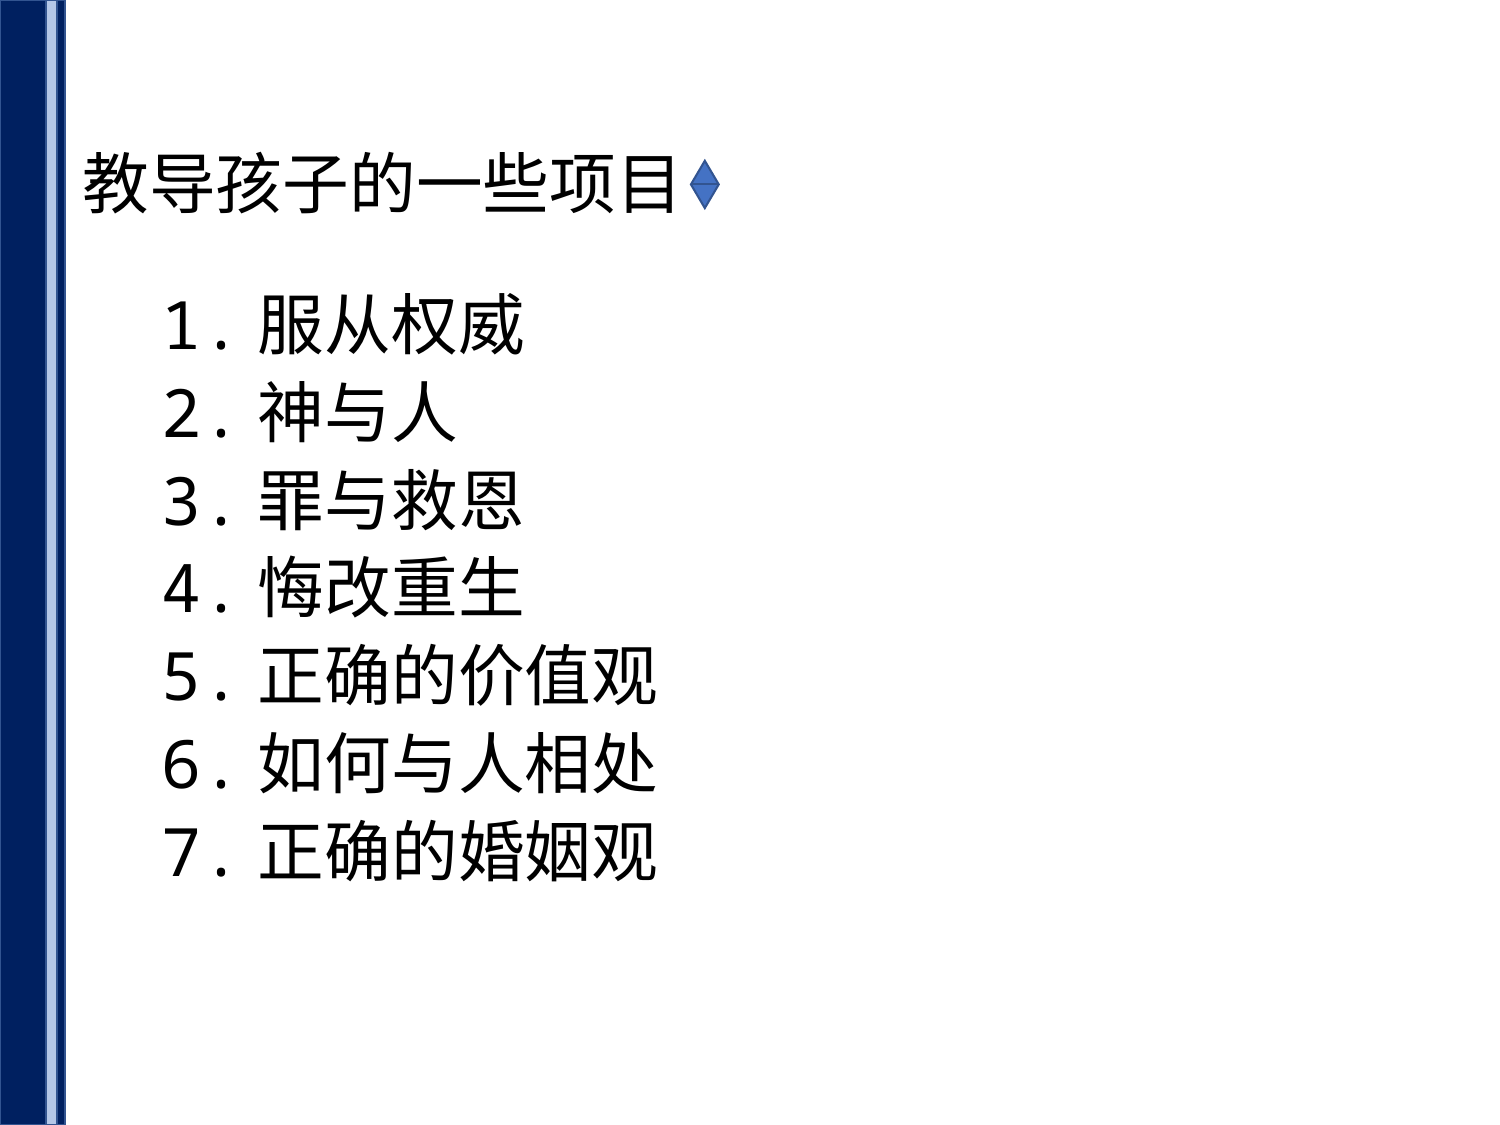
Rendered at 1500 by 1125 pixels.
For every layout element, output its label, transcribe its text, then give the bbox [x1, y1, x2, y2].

text_box 教导孩子的一些项目 [67, 134, 699, 229]
text_box [45, 0, 58, 1125]
text_box [689, 158, 720, 211]
text_box [58, 0, 66, 1125]
text_box 1.服从权威 2.神与人 3.罪与救恩 4.悔改重生 5.正确的价值观 6.如何与人相处 7.正确的婚姻观 [147, 267, 674, 898]
text_box [0, 0, 45, 1125]
